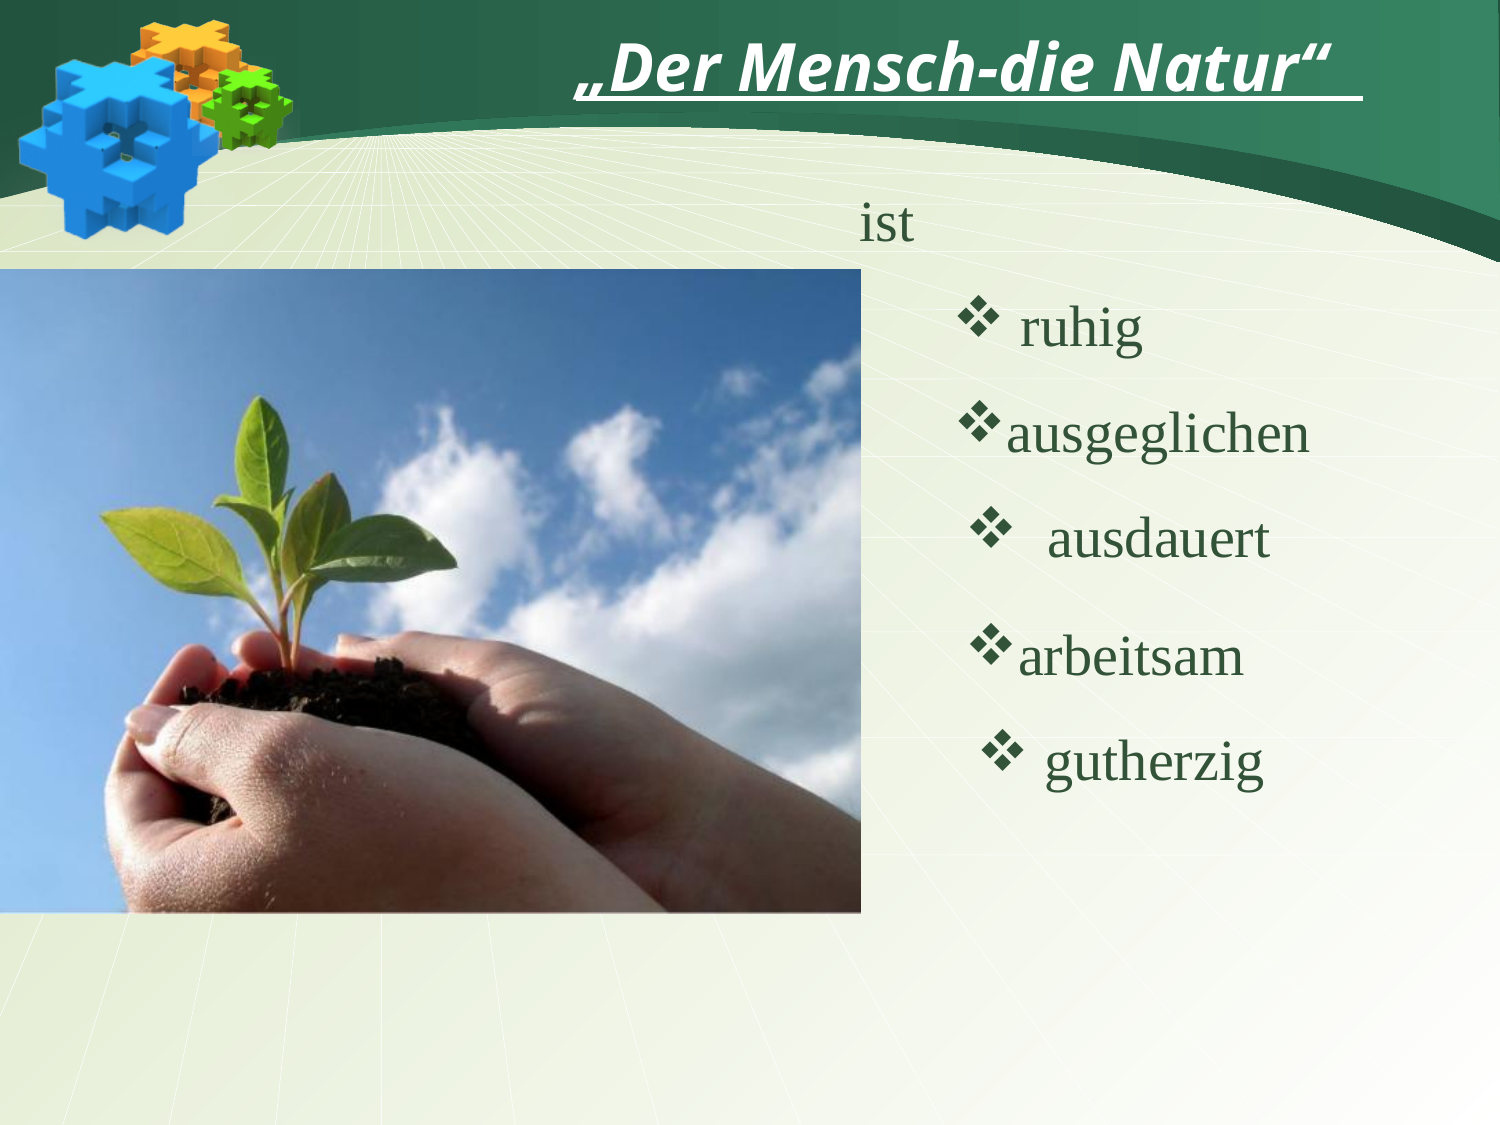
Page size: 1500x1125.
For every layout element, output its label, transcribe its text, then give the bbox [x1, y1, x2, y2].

title „Der Mensch-die Natur“ [363, 58, 1500, 152]
text_box gutherzig [961, 714, 1280, 800]
text_box ruhig [938, 281, 1174, 366]
picture [0, 18, 300, 252]
text_box ausgeglichen [938, 386, 1341, 472]
picture [0, 269, 861, 915]
text_box ausdauert [950, 492, 1286, 577]
text_box arbeitsam [950, 609, 1275, 695]
text_box ist [844, 175, 959, 261]
